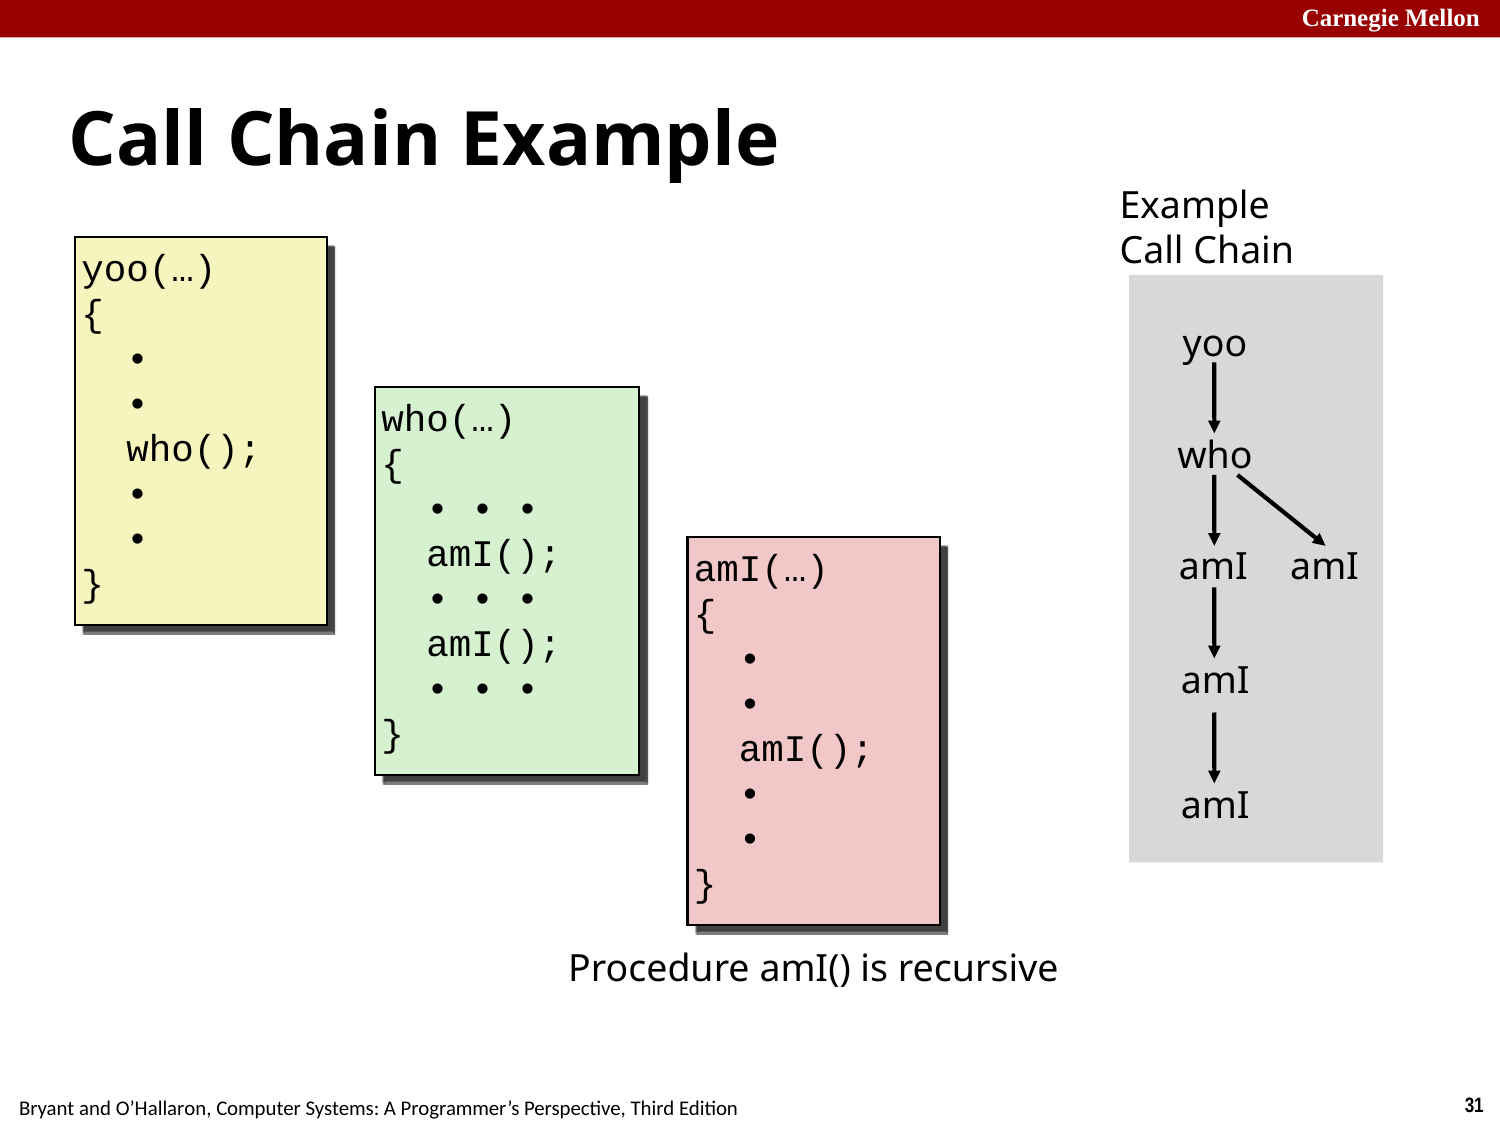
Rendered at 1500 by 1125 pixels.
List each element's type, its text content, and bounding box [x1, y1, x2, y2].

text_box amI(…) { • • amI(); • • } [687, 537, 940, 925]
text_box yoo [1164, 312, 1267, 367]
title Call Chain Example [62, 41, 1438, 230]
text_box yoo(…) { • • who(); • • } [75, 237, 328, 625]
text_box amI [1164, 650, 1267, 705]
text_box [1129, 274, 1384, 863]
text_box amI [1162, 535, 1265, 590]
text_box [1237, 474, 1326, 546]
text_box [1208, 712, 1221, 784]
text_box amI [1273, 535, 1376, 590]
text_box [1208, 362, 1221, 434]
text_box Example Call Chain [1113, 174, 1301, 278]
text_box who(…) { • • • amI(); • • • amI(); • • • } [374, 387, 640, 775]
text_box Procedure amI() is recursive [561, 937, 1066, 995]
text_box amI [1164, 774, 1267, 830]
text_box who [1164, 425, 1267, 480]
text_box [1208, 474, 1221, 546]
text_box [1208, 587, 1221, 659]
